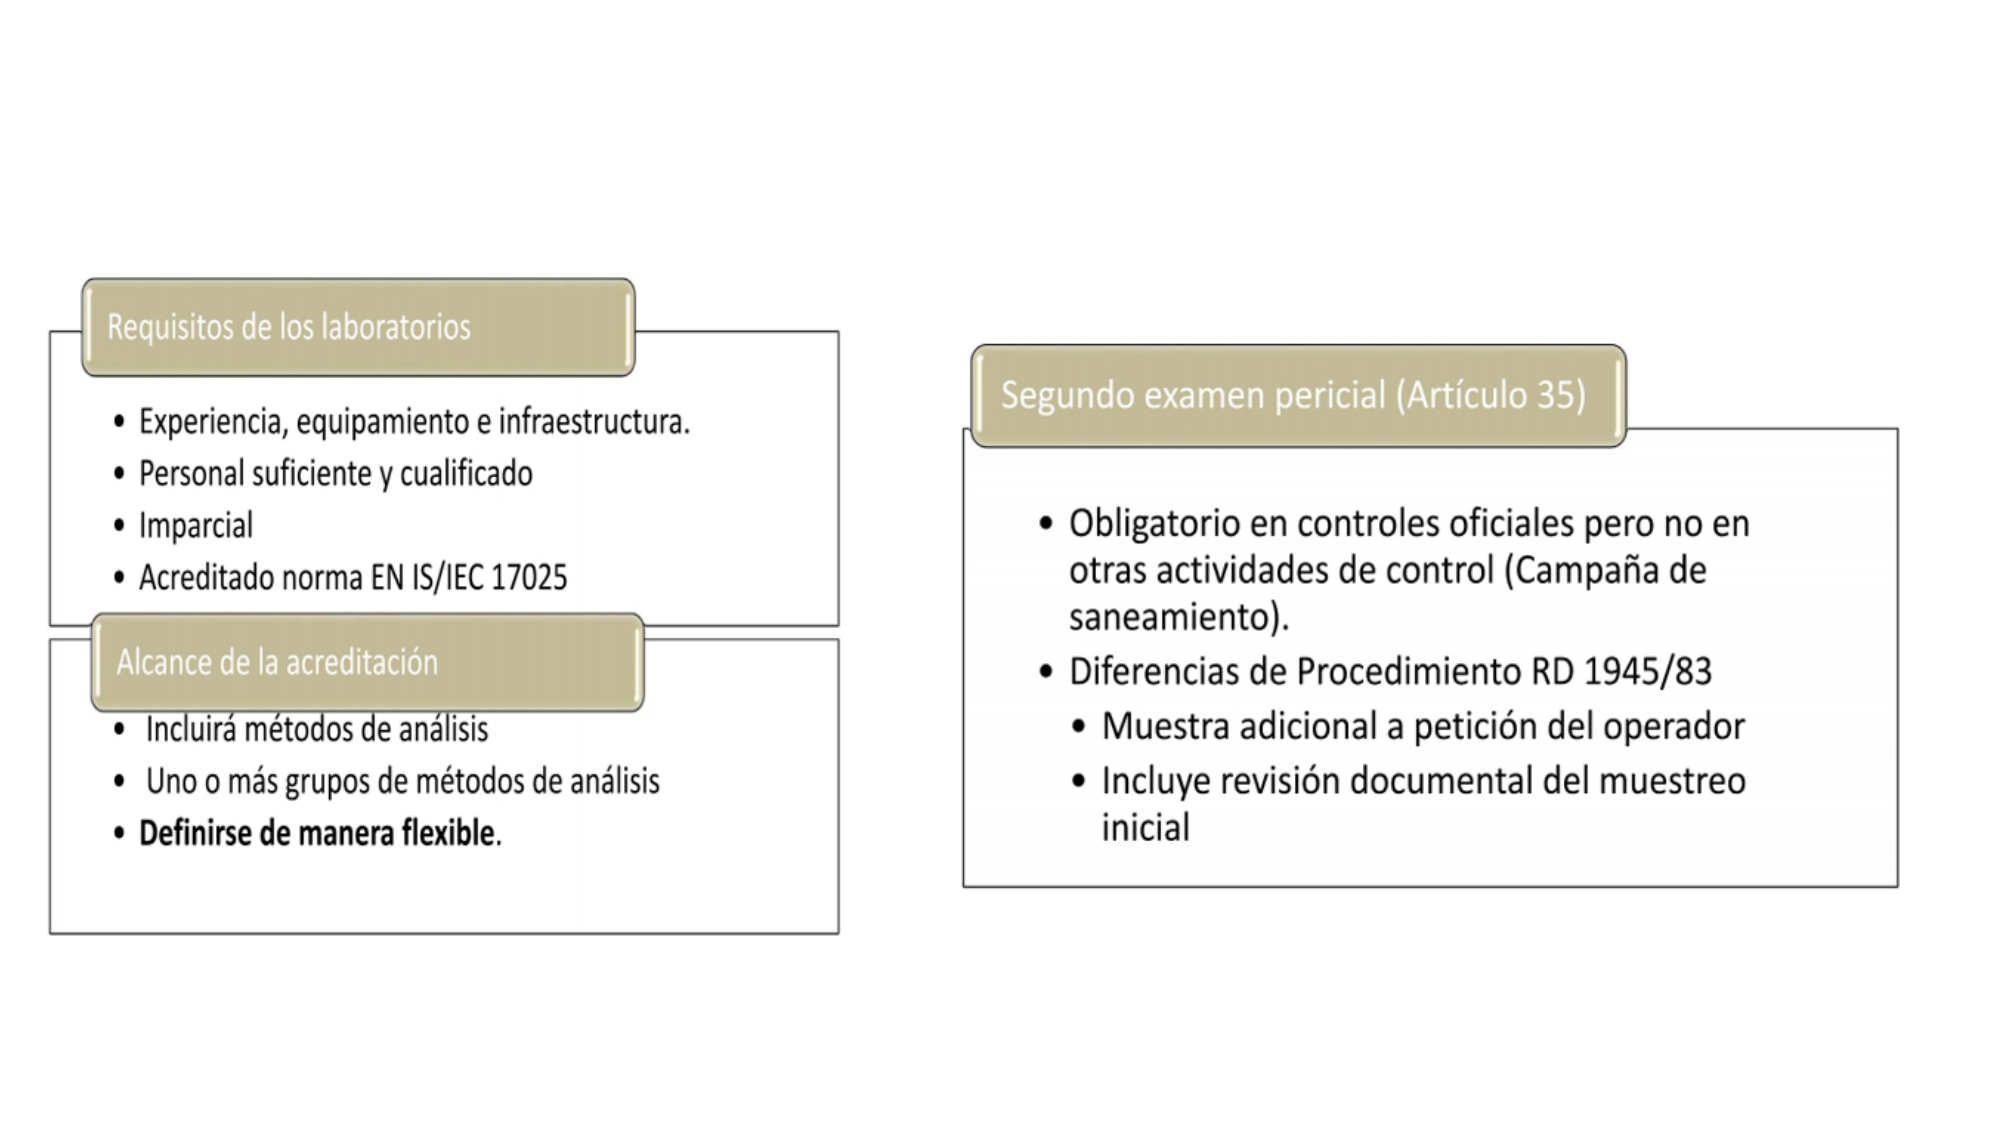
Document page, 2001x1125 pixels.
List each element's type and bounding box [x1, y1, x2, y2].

picture [32, 205, 1922, 949]
